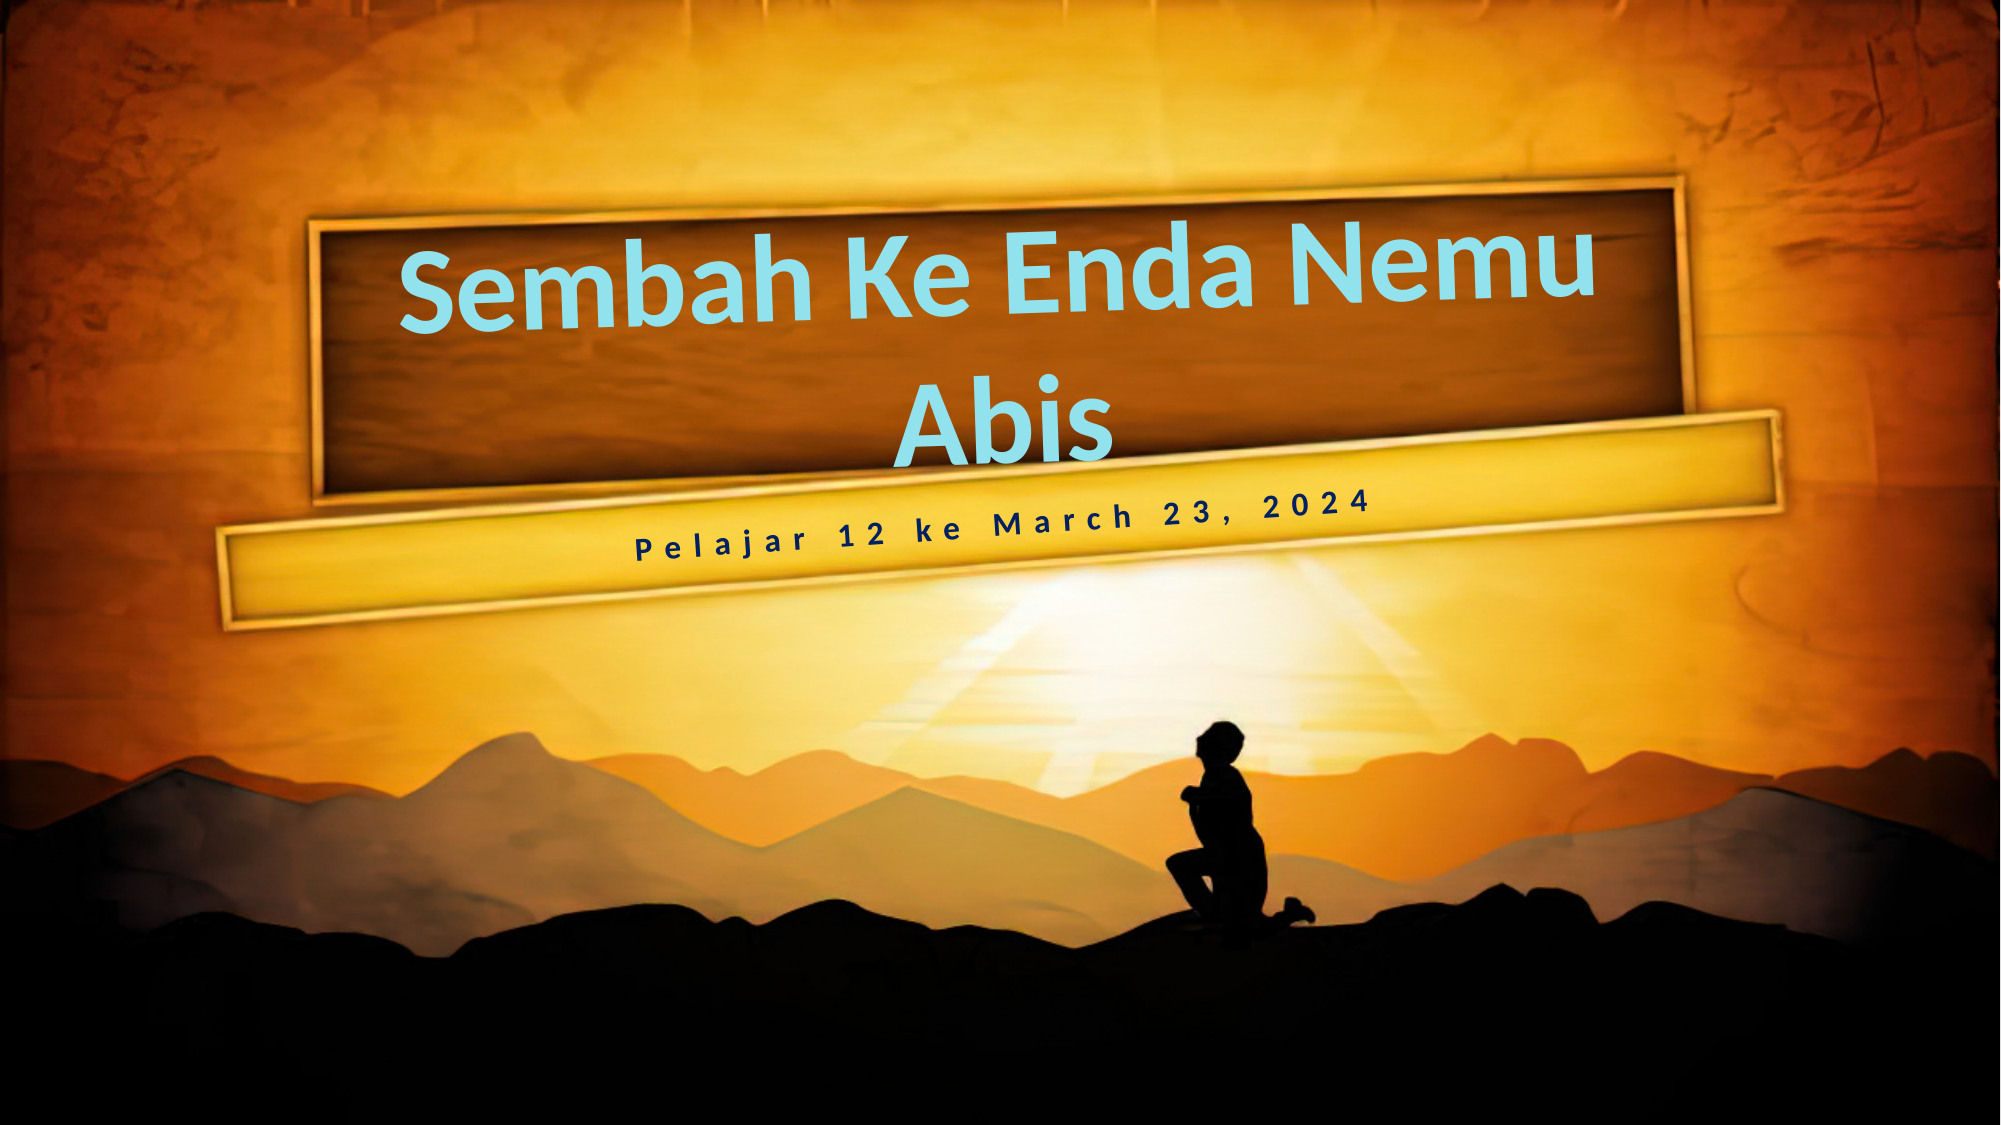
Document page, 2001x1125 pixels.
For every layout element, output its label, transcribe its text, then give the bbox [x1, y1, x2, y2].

text_box Pelajar 12 ke March 23, 2024 [230, 442, 1772, 603]
text_box Sembah Ke Enda Nemu Abis [316, 157, 1684, 520]
picture [0, 0, 2001, 1125]
